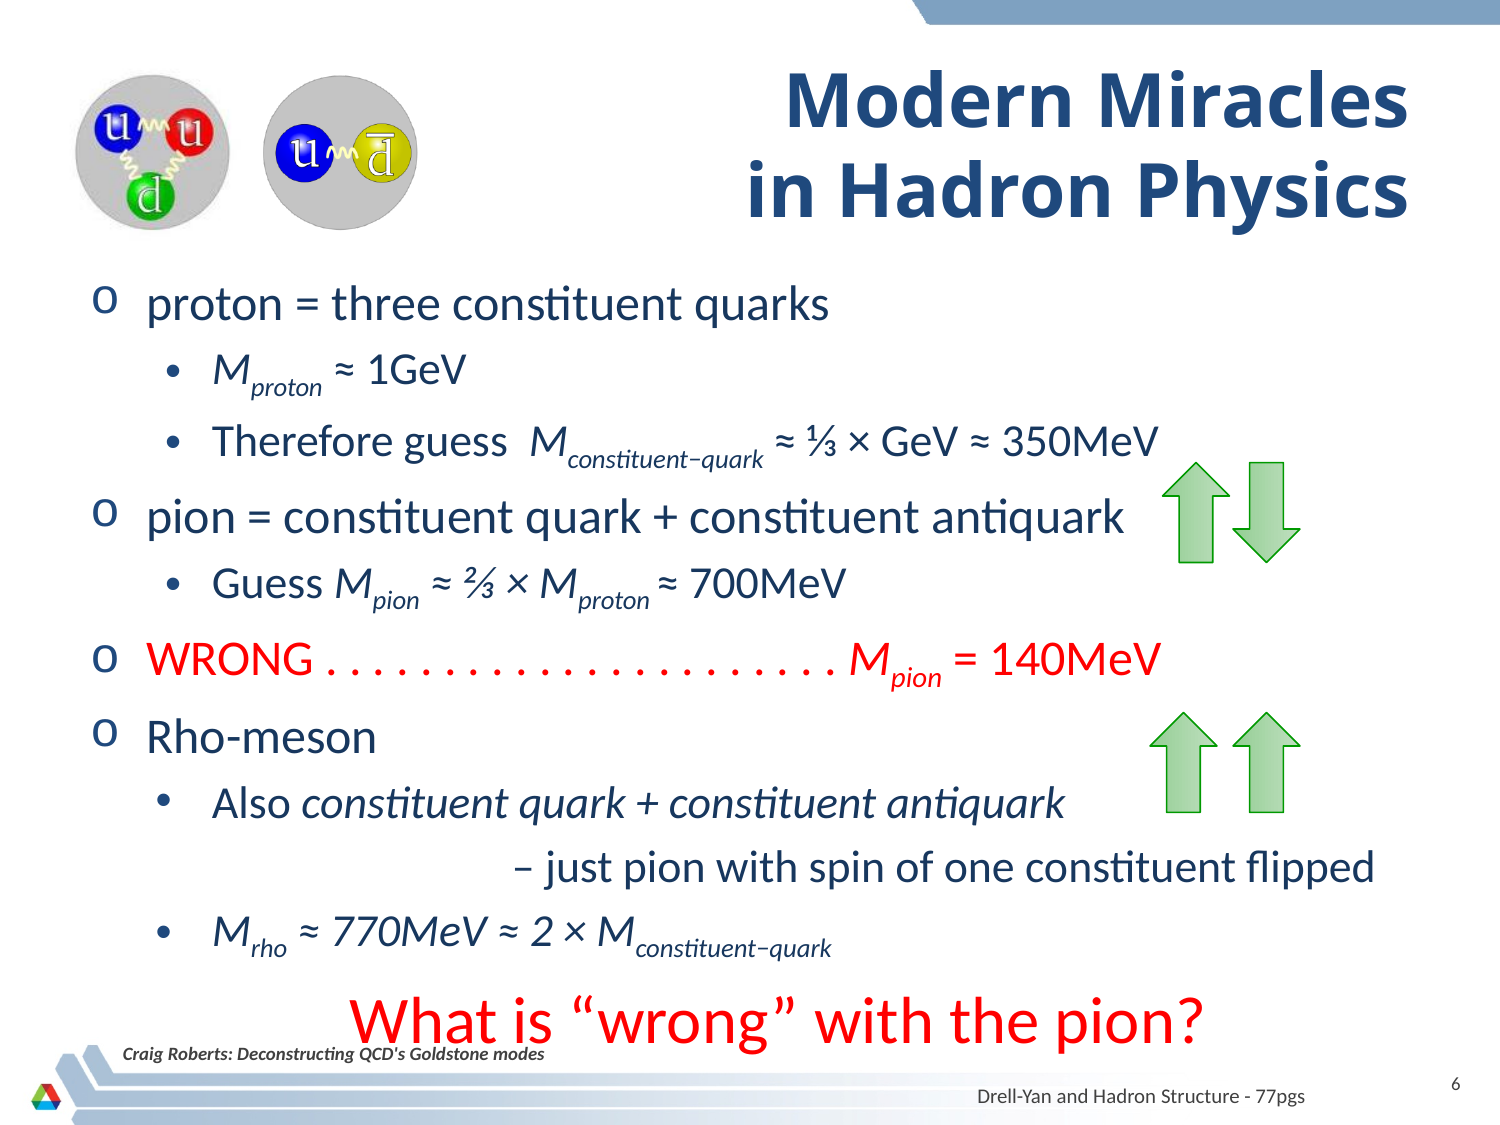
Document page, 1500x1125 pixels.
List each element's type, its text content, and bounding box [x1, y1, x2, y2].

list proton = three constituent quarks Mproton ≈ 1GeV Therefore guess Mconstituent−quark ≈ ⅓ × GeV ≈ 350MeV pion = constituent quark + constituent antiquark Guess Mpion ≈ ⅔ × Mproton ≈ 700MeV WRONG . . . . . . . . . . . . . . . . . . . . . . Mpion = 140MeV Rho-meson Also constituent quark + constituent antiquark – just pion with spin of one constituent flipped Mrho ≈ 770MeV ≈ 2 × Mconstituent−quark What is “wrong” with the pion? [74, 262, 1426, 1006]
footer Craig Roberts: Deconstructing QCD's Goldstone modes [107, 1034, 1083, 1073]
slide_number 6 [1412, 1064, 1476, 1125]
text_box [1149, 712, 1218, 813]
picture [49, 49, 447, 259]
text_box [1233, 712, 1301, 813]
picture [0, 0, 1500, 26]
slide_number Drell-Yan and Hadron Structure - 77pgs [962, 1074, 1376, 1113]
title Modern Miracles in Hadron Physics [74, 44, 1426, 233]
picture [0, 1037, 1500, 1125]
text_box [1162, 462, 1230, 563]
text_box [1232, 462, 1300, 563]
